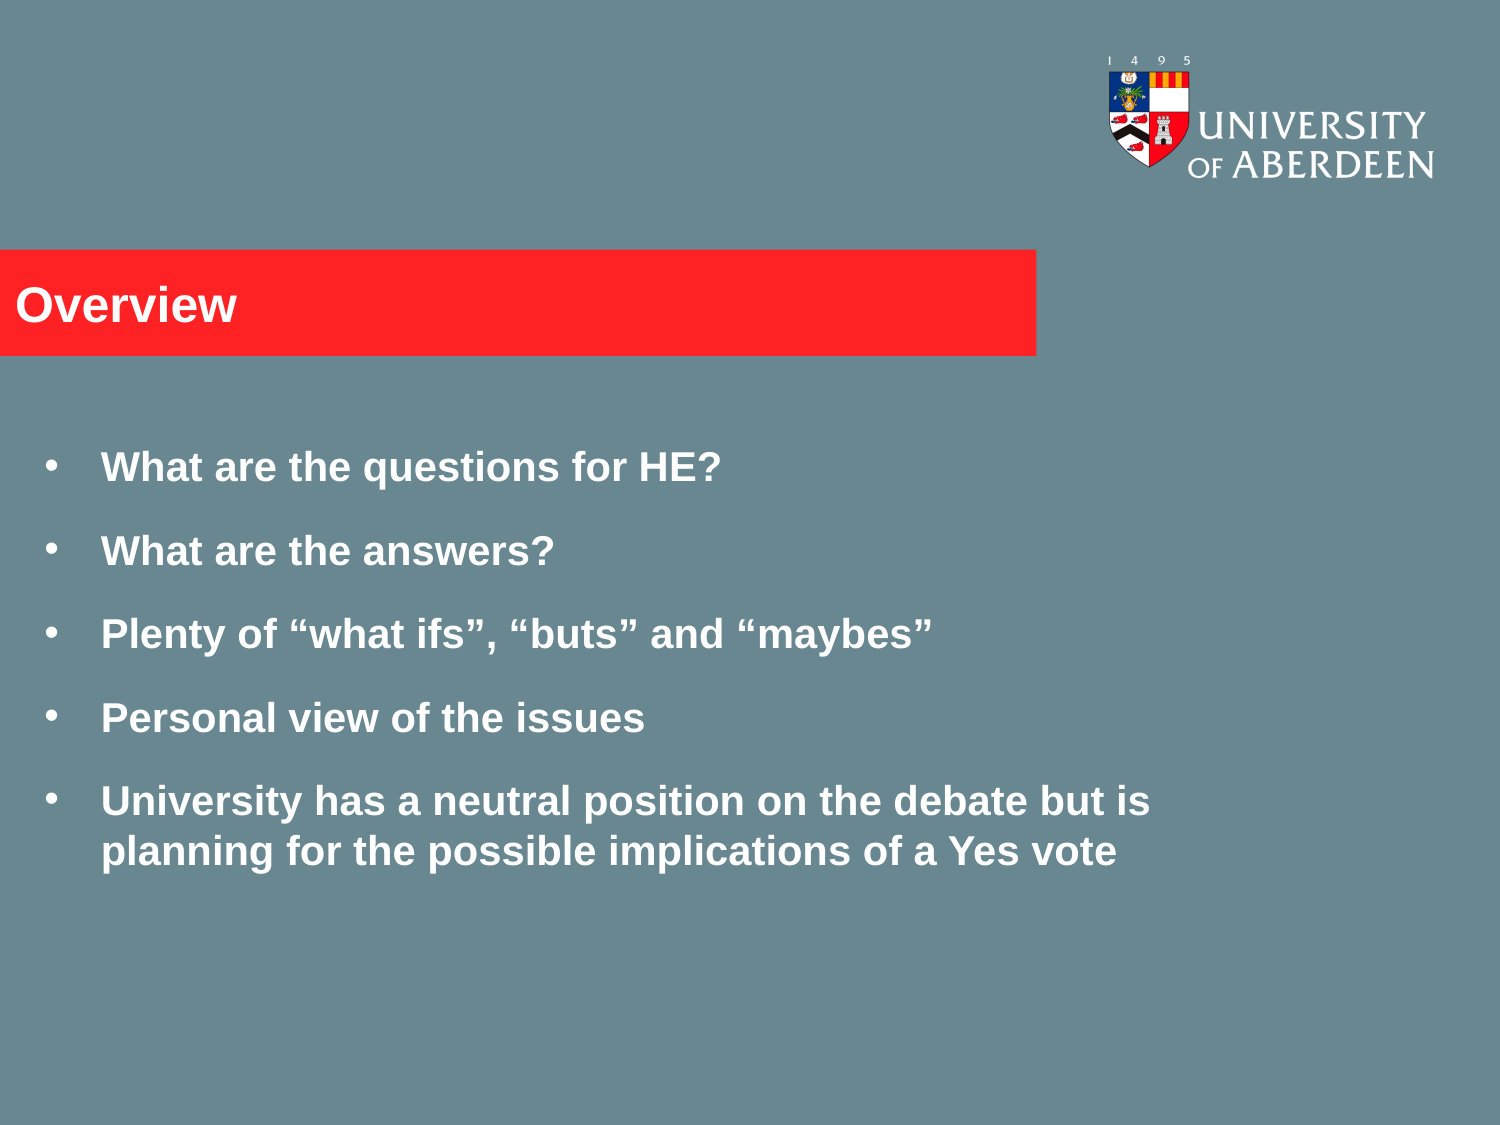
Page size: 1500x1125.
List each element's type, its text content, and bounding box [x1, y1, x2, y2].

title Overview [0, 249, 1037, 356]
list What are the questions for HE? What are the answers? Plenty of “what ifs”, “buts” and “maybes” Personal view of the issues University has a neutral position on the debate but is planning for the possible implications of a Yes vote [29, 432, 1333, 1125]
picture [1091, 39, 1444, 202]
